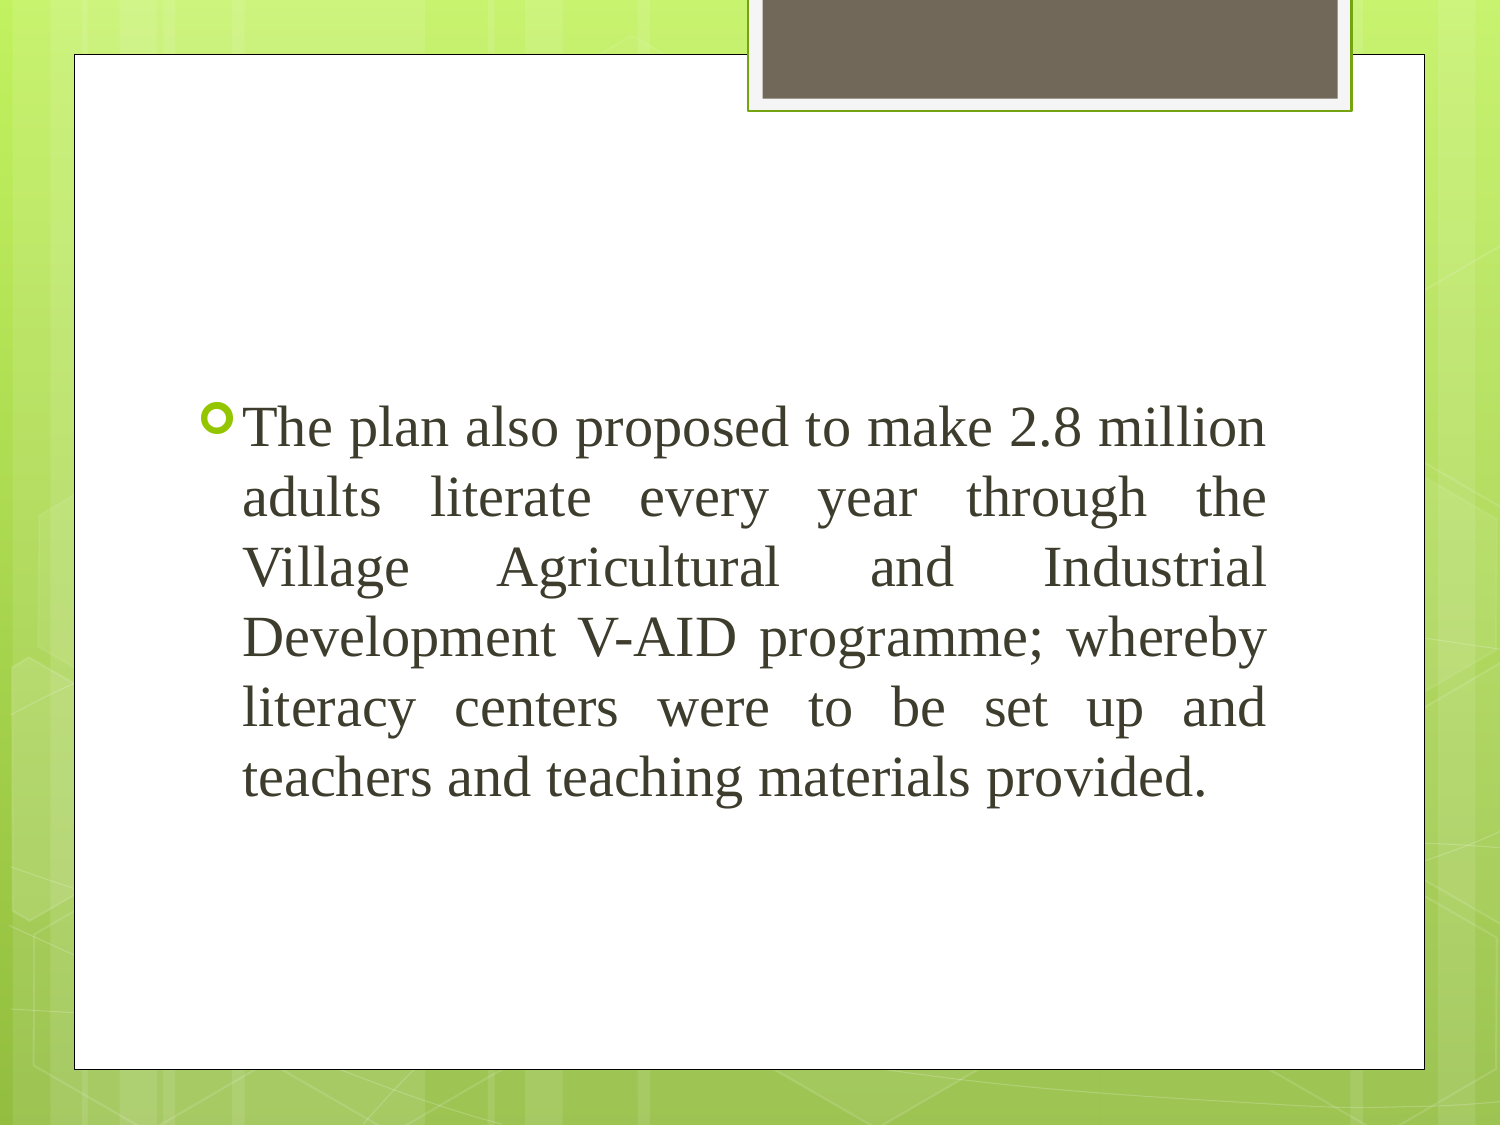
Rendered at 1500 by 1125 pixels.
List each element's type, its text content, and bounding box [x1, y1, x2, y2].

list The plan also proposed to make 2.8 million adults literate every year through the Village Agricultural and Industrial Development V-AID programme; whereby literacy centers were to be set up and teachers and teaching materials provided. [171, 381, 1283, 957]
